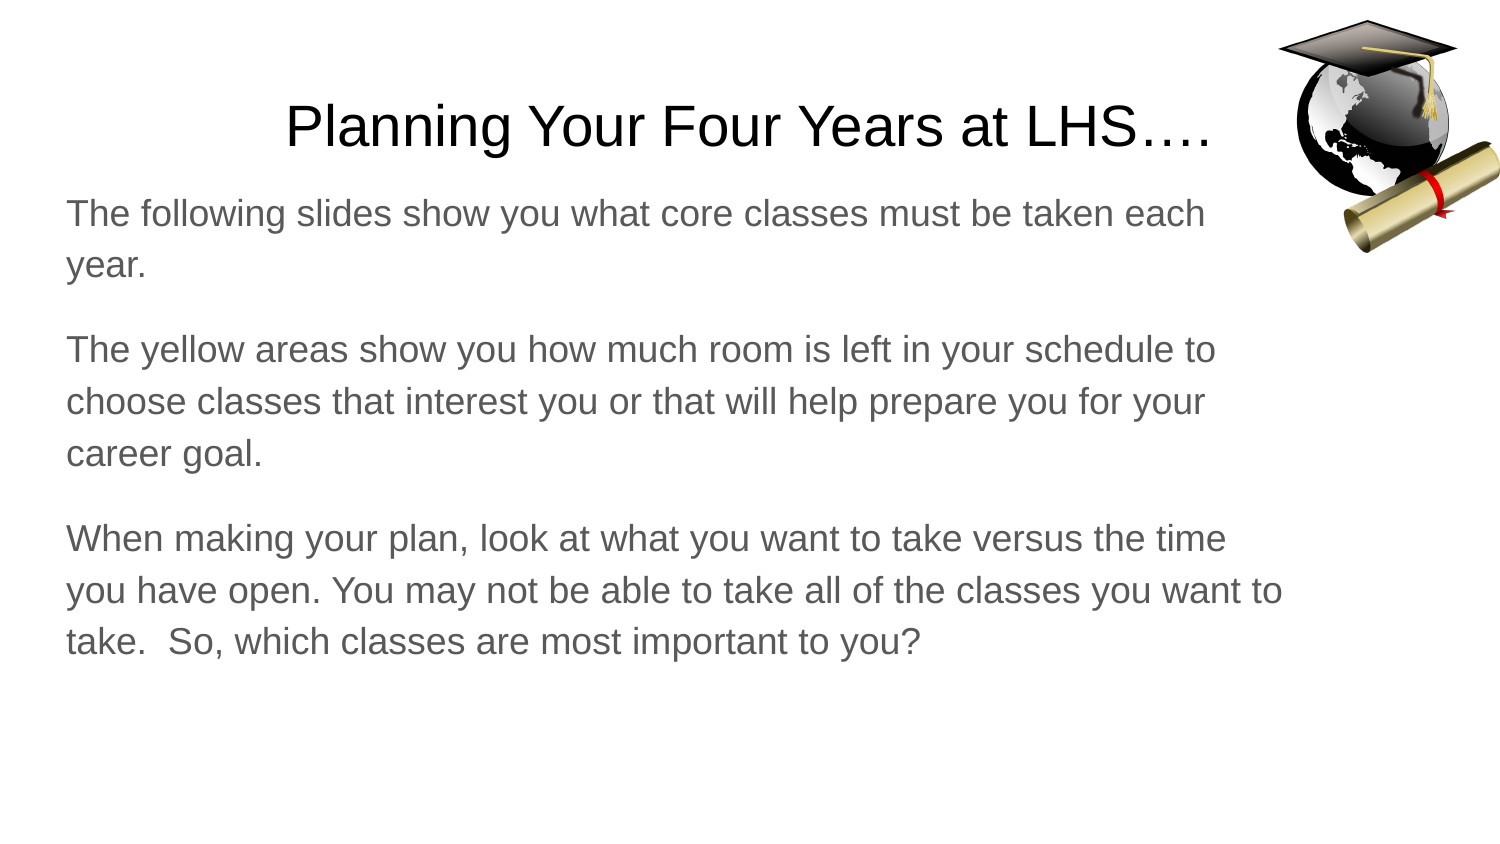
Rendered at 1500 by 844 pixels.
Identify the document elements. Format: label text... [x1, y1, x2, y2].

title Planning Your Four Years at LHS…. [51, 72, 1273, 166]
picture [1278, 20, 1500, 253]
list The following slides show you what core classes must be taken each year. The yellow areas show you how much room is left in your schedule to choose classes that interest you or that will help prepare you for your career goal. When making your plan, look at what you want to take versus the time you have open. You may not be able to take all of the classes you want to take. So, which classes are most important to you? [51, 166, 1308, 737]
